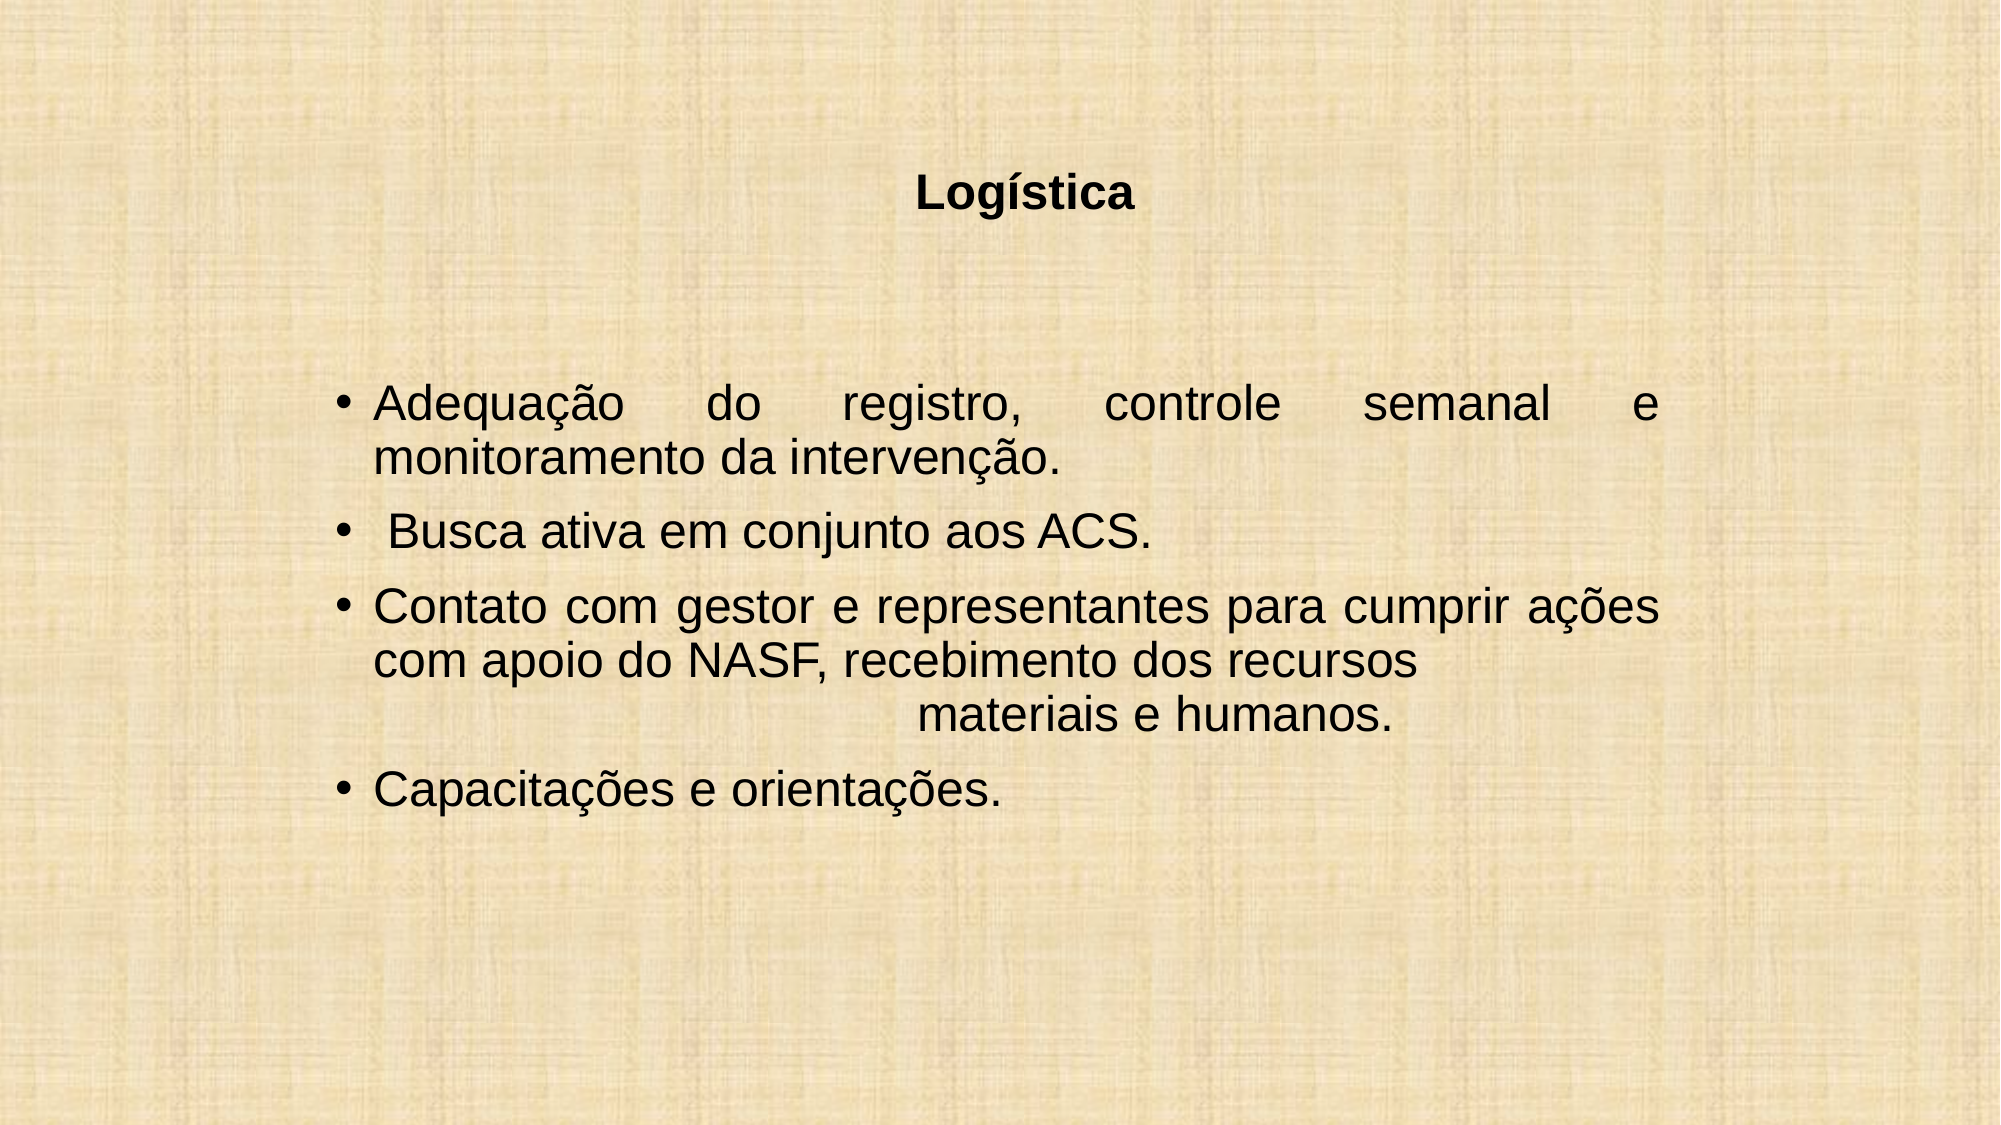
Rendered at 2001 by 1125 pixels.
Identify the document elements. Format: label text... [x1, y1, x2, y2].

list Adequação do registro, controle semanal e monitoramento da intervenção. Busca ativa em conjunto aos ACS. Contato com gestor e representantes para cumprir ações com apoio do NASF, recebimento dos recursos materiais e humanos. Capacitações e orientações. [320, 369, 1677, 922]
text_box Logística [162, 84, 1888, 303]
